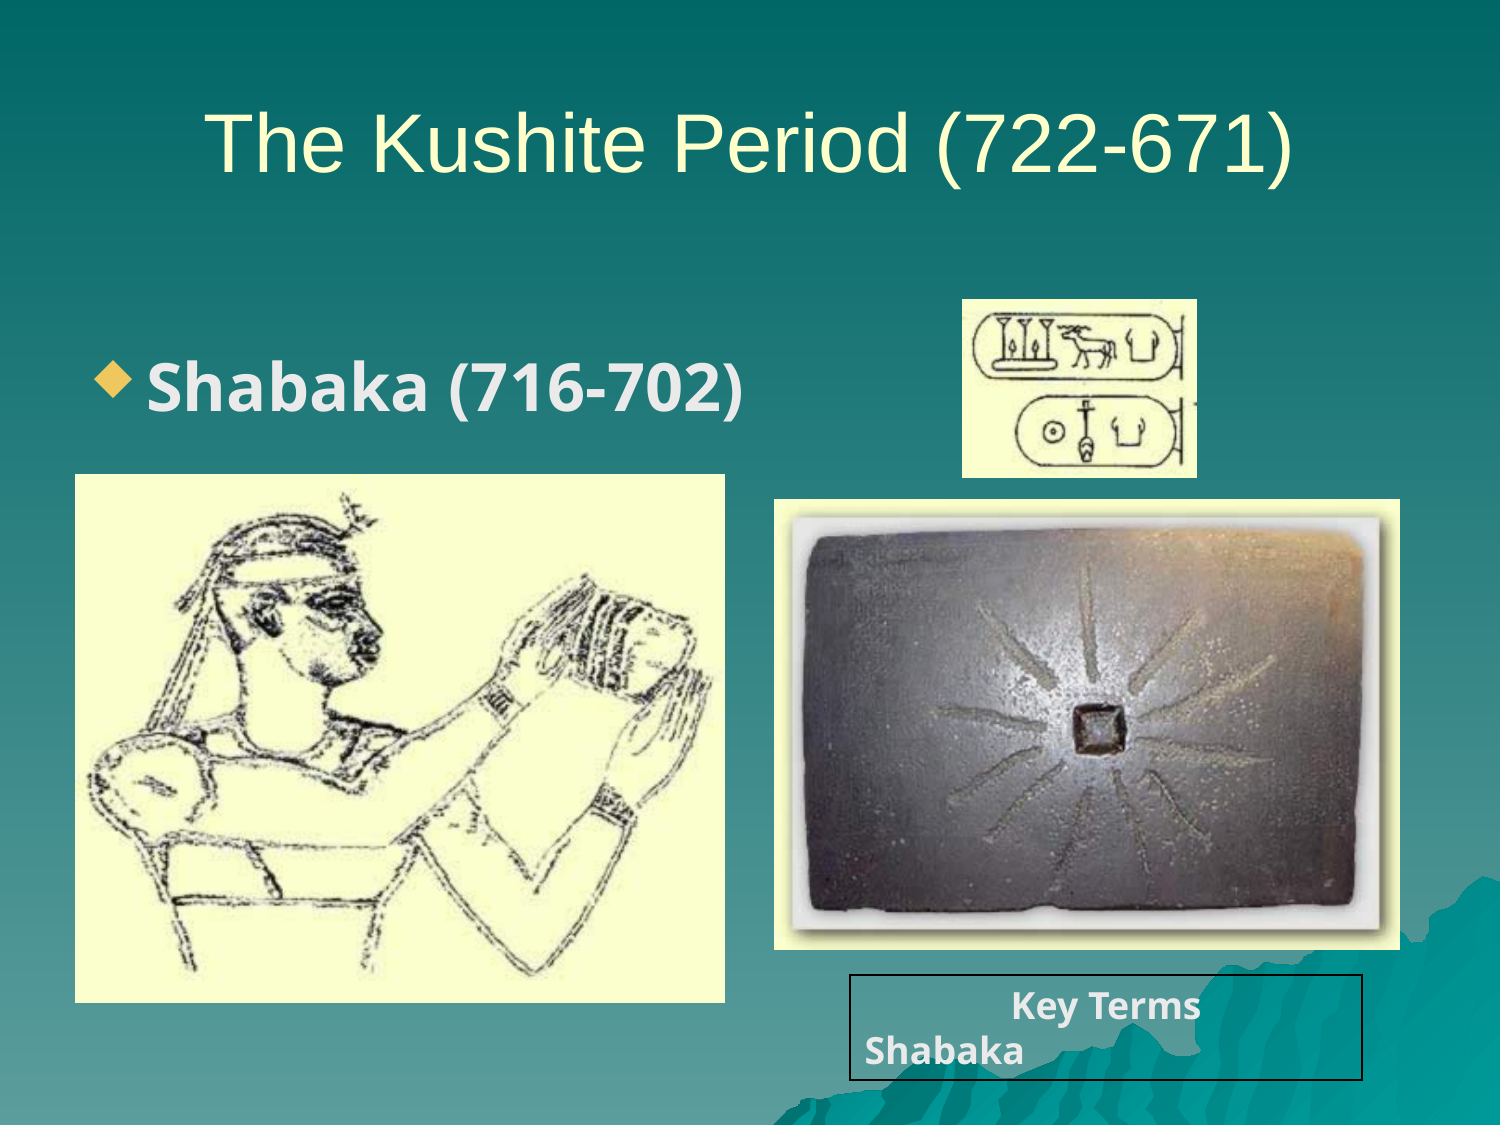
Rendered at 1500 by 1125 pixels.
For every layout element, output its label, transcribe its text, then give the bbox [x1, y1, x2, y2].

title The Kushite Period (722-671) [75, 45, 1425, 233]
text_box Key Terms Shabaka [849, 974, 1363, 1080]
picture [74, 474, 726, 1003]
picture [962, 299, 1198, 479]
picture [774, 499, 1401, 951]
list Shabaka (716-702) [75, 337, 1425, 1006]
